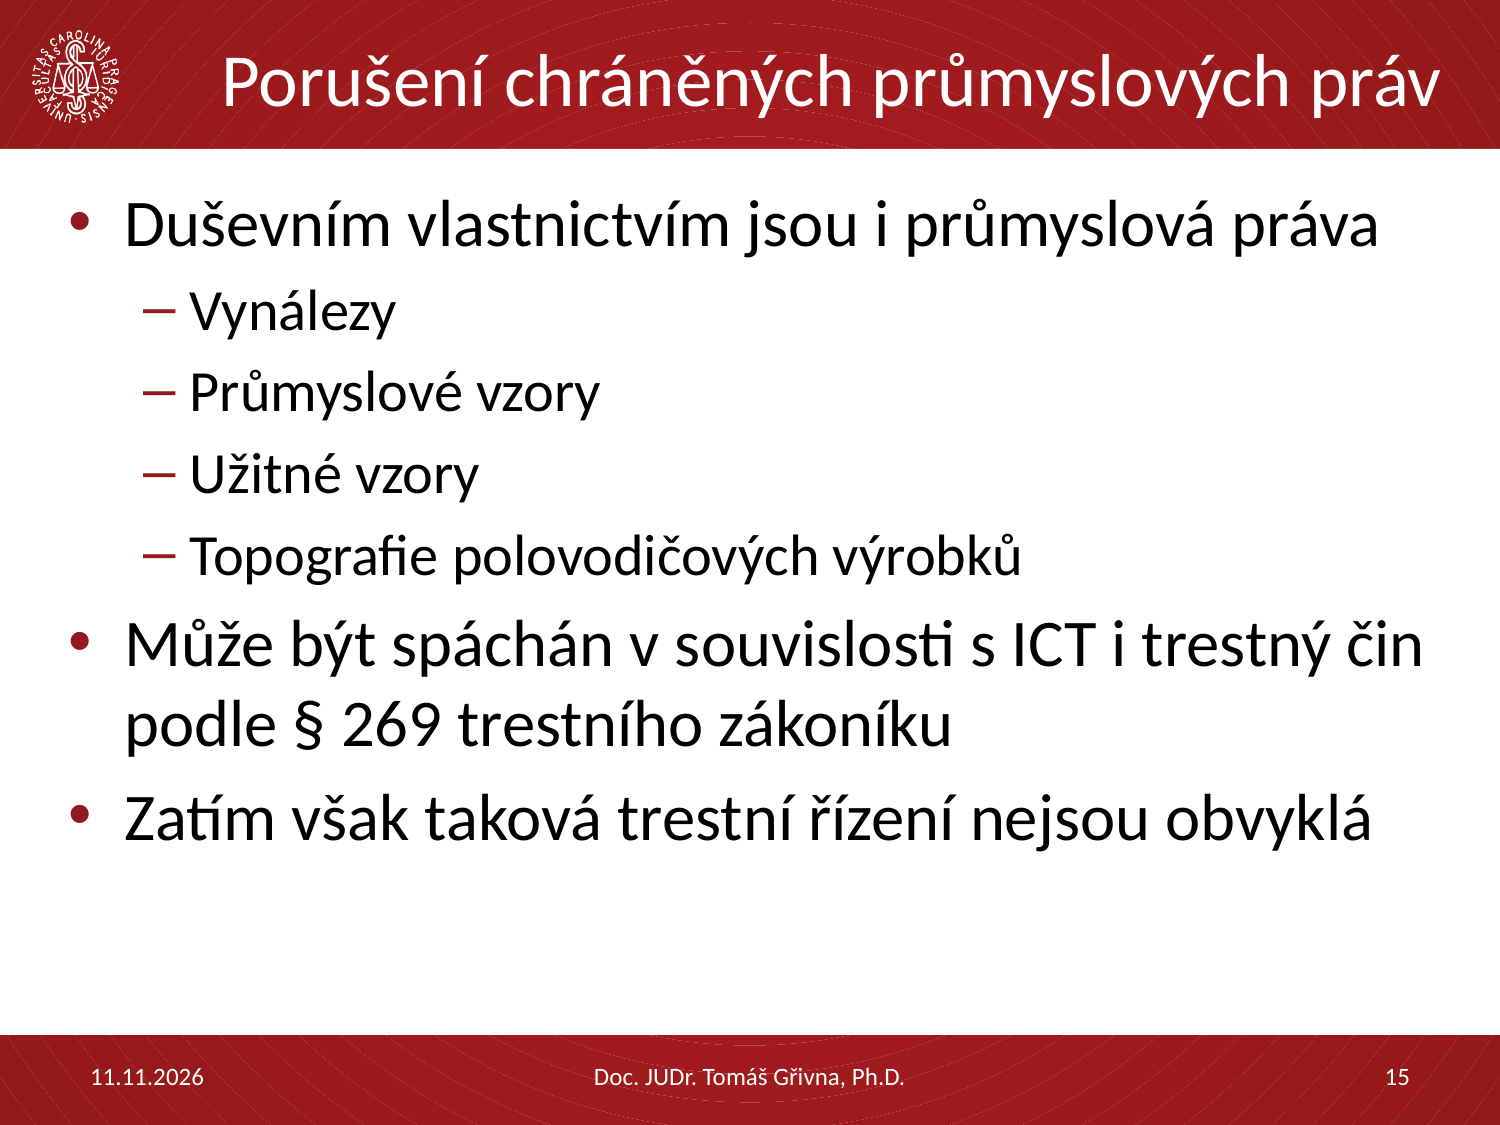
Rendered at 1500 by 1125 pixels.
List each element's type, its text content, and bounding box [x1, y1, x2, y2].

picture [32, 30, 119, 123]
slide_number 15 [1074, 1045, 1425, 1106]
title Porušení chráněných průmyslových práv [206, 0, 1500, 79]
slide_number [75, 1045, 425, 1106]
list Duševním vlastnictvím jsou i průmyslová práva Vynálezy Průmyslové vzory Užitné vzory Topografie polovodičových výrobků Může být spáchán v souvislosti s ICT i trestný čin podle § 269 trestního zákoníku Zatím však taková trestní řízení nejsou obvyklá [53, 172, 1447, 1012]
footer Doc. JUDr. Tomáš Gřivna, Ph.D. [512, 1045, 988, 1106]
